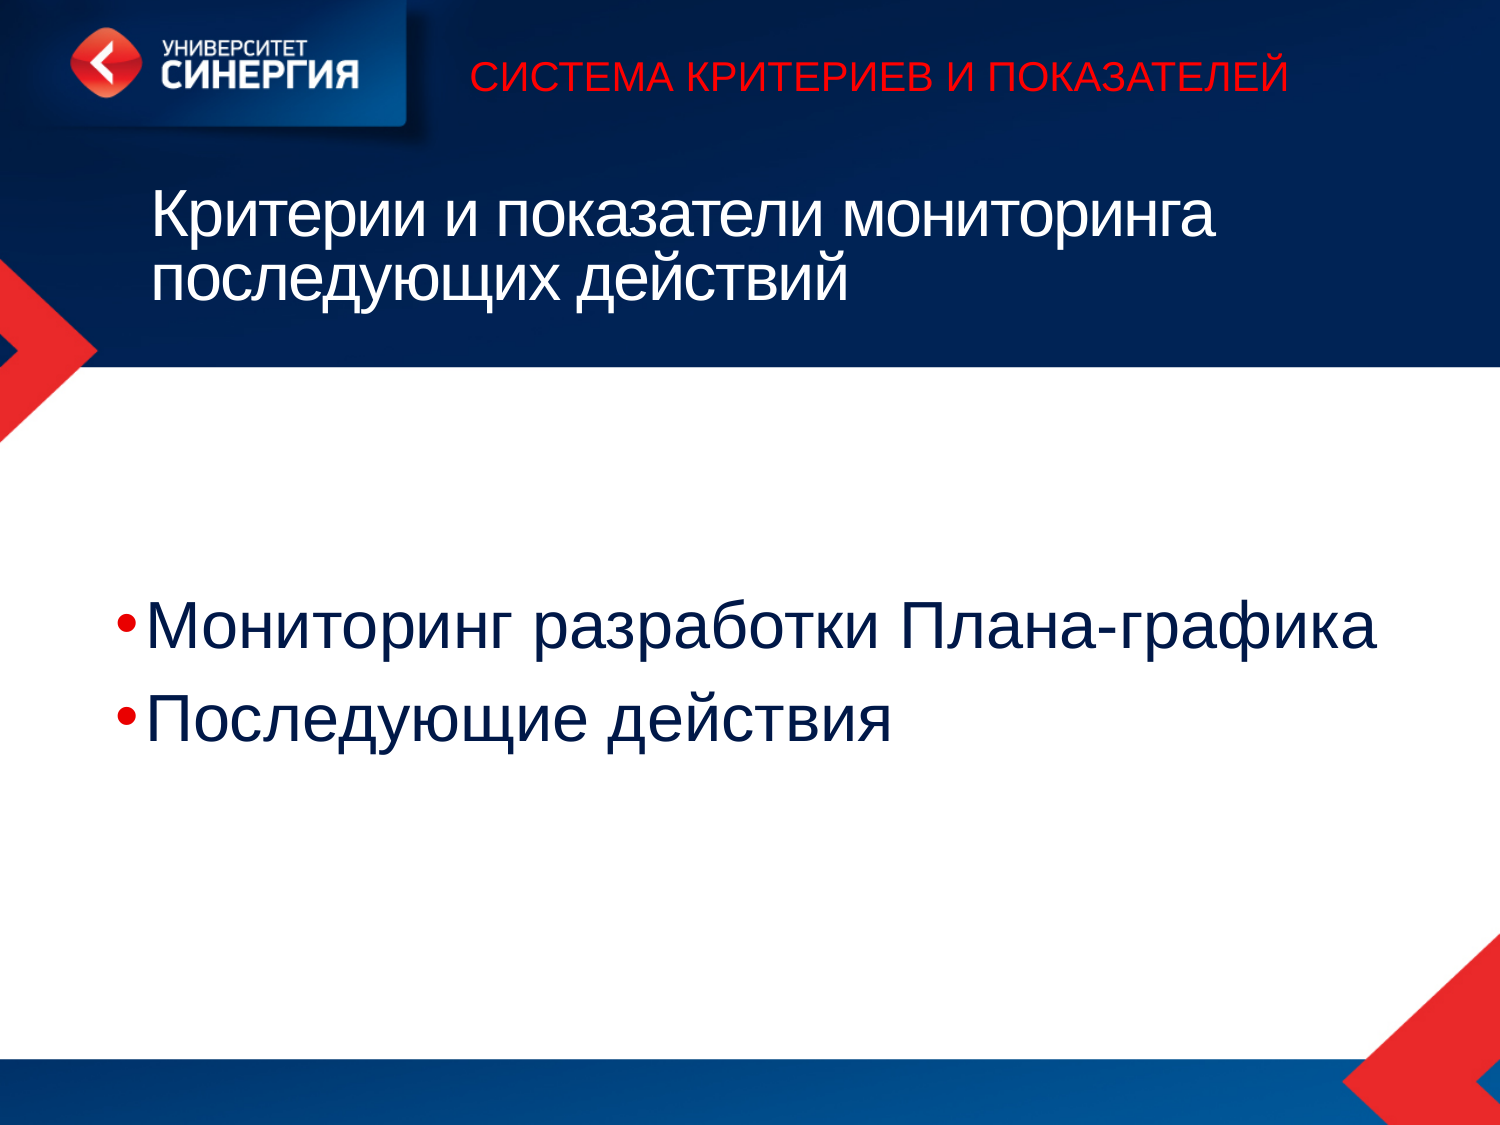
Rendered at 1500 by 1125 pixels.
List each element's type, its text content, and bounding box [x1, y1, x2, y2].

list Мониторинг разработки Плана-графика Последующие действия [100, 574, 1483, 1125]
text_box СИСТЕМА КРИТЕРИЕВ И ПОКАЗАТЕЛЕЙ [454, 42, 1500, 107]
title Критерии и показатели мониторинга последующих действий [135, 156, 1495, 343]
picture [0, 0, 1500, 1125]
